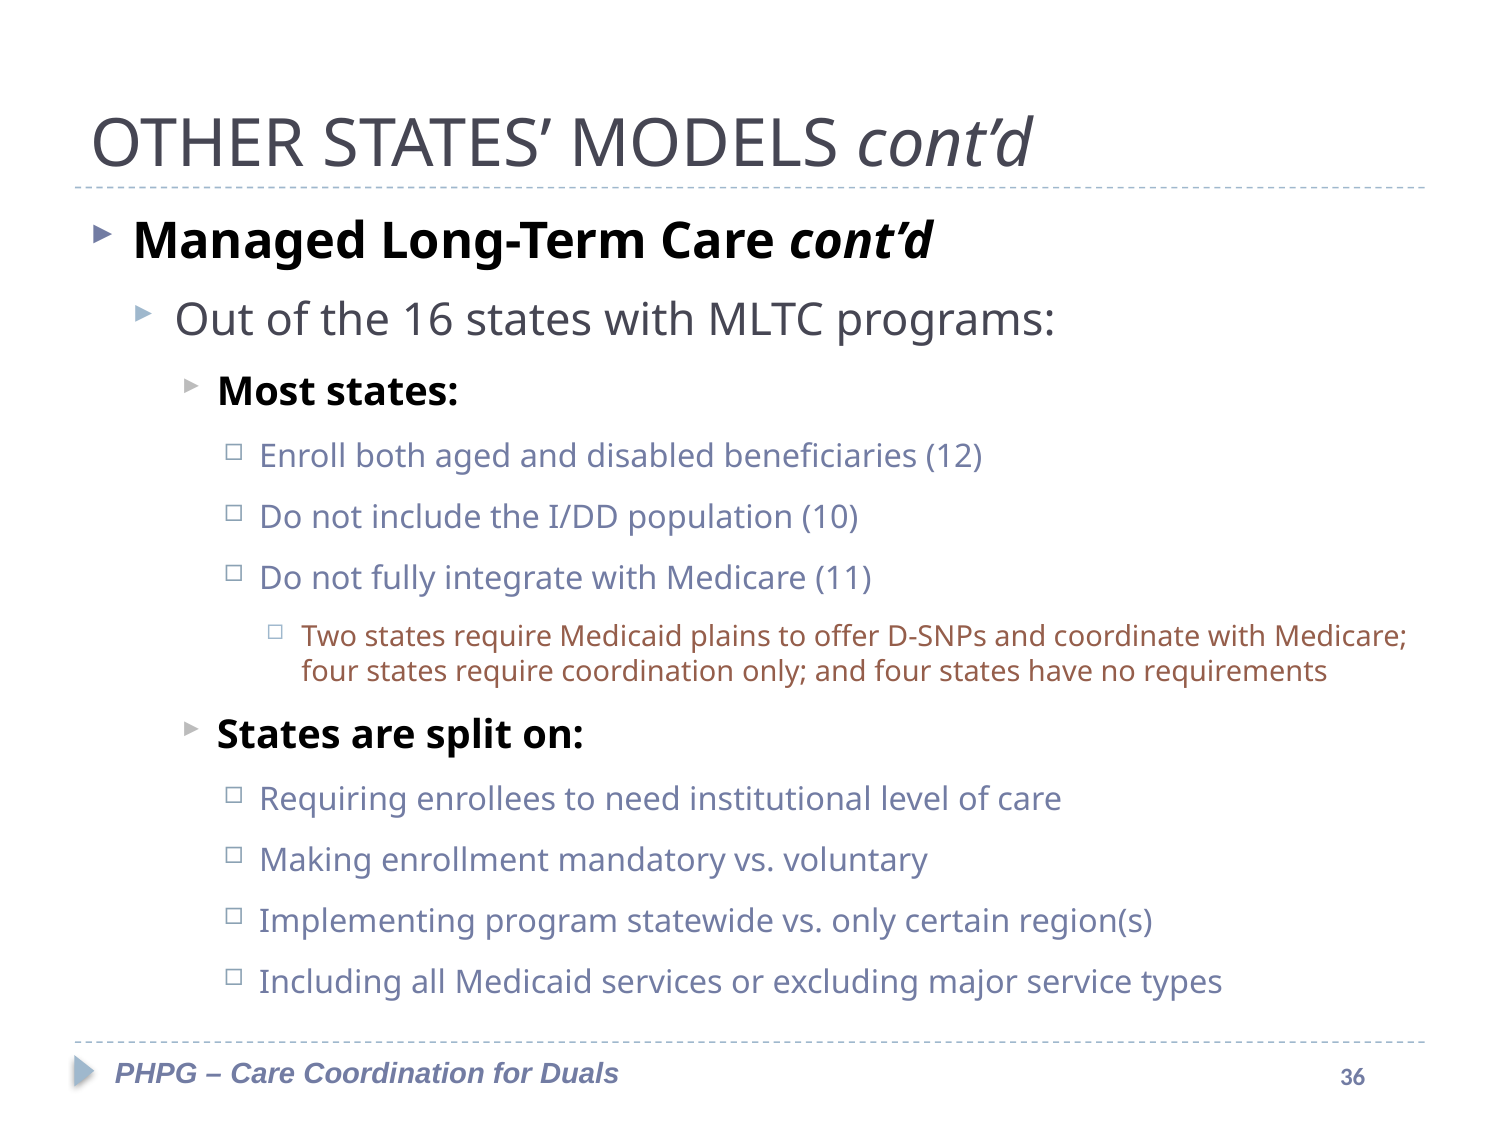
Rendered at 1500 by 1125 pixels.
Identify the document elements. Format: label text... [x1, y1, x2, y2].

text_box OTHER STATES’ MODELS cont’d [74, 24, 1425, 188]
list Managed Long-Term Care cont’d Out of the 16 states with MLTC programs: Most states: Enroll both aged and disabled beneficiaries (12) Do not include the I/DD population (10) Do not fully integrate with Medicare (11) Two states require Medicaid plains to offer D-SNPs and coordinate with Medicare; four states require coordination only; and four states have no requirements States are split on: Requiring enrollees to need institutional level of care Making enrollment mandatory vs. voluntary Implementing program statewide vs. only certain region(s) Including all Medicaid services or excluding major service types [74, 199, 1426, 1038]
slide_number 36 [1325, 1052, 1413, 1113]
footer PHPG – Care Coordination for Duals [99, 1046, 776, 1125]
